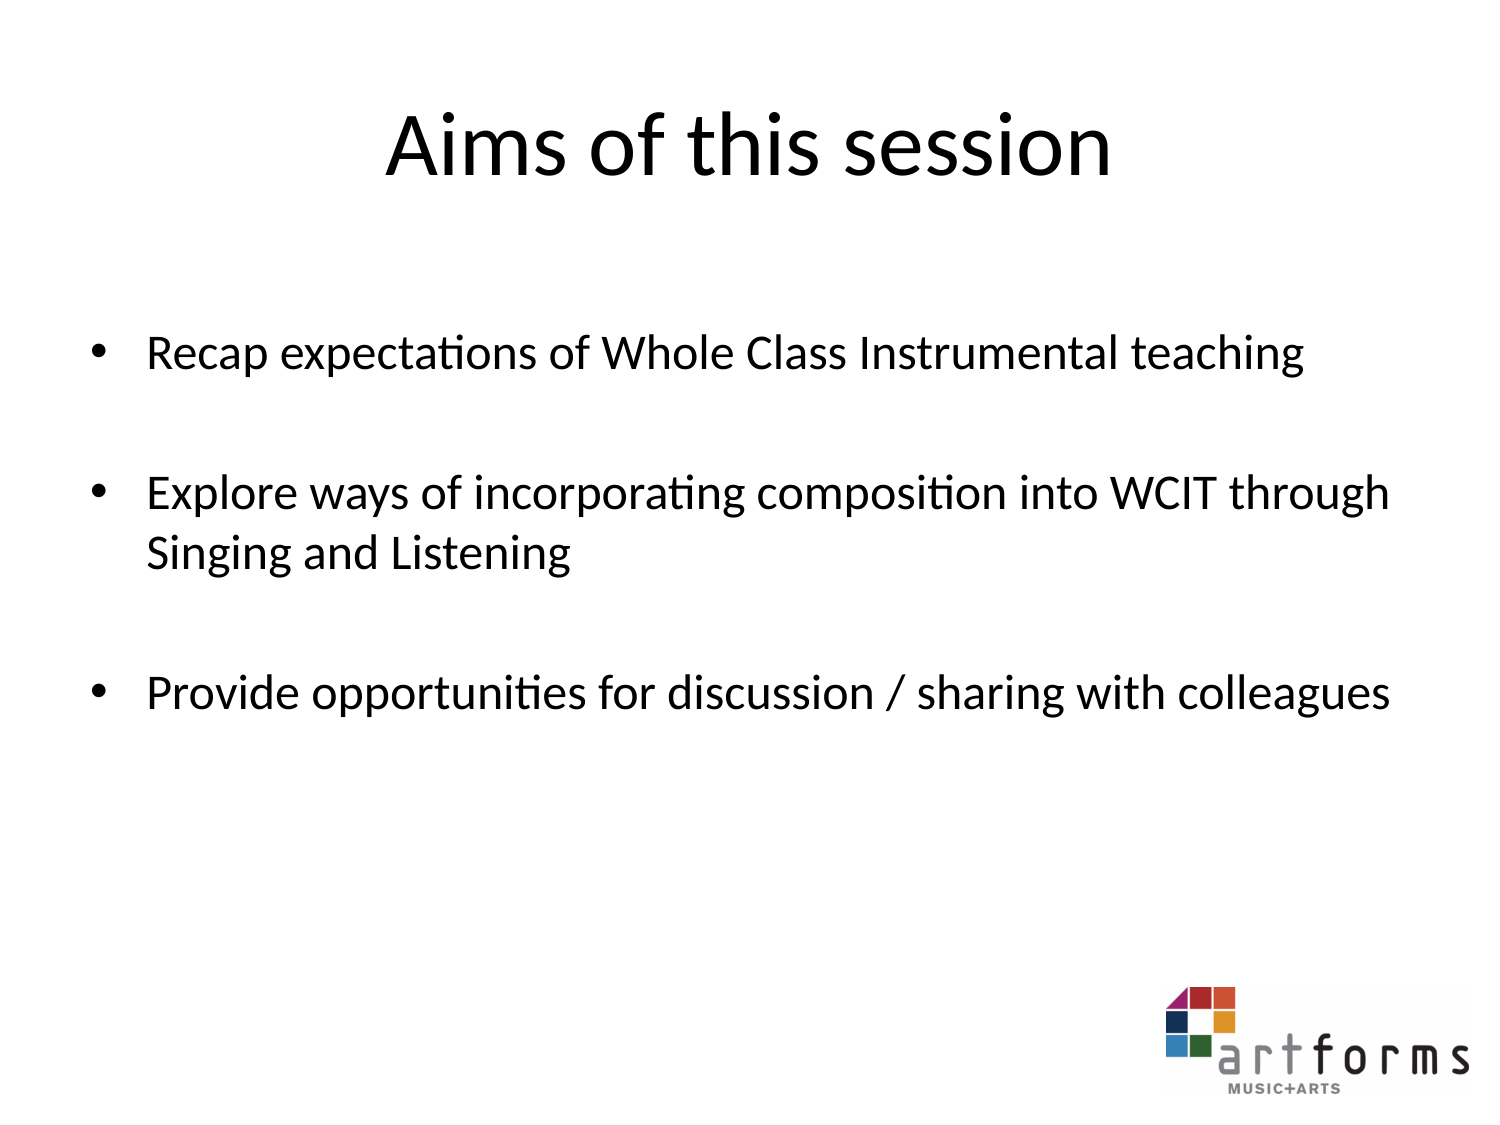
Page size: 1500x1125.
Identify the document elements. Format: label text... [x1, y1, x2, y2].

list Recap expectations of Whole Class Instrumental teaching Explore ways of incorporating composition into WCIT through Singing and Listening Provide opportunities for discussion / sharing with colleagues [75, 262, 1425, 1005]
title Aims of this session [75, 45, 1425, 233]
picture [1165, 987, 1470, 1094]
